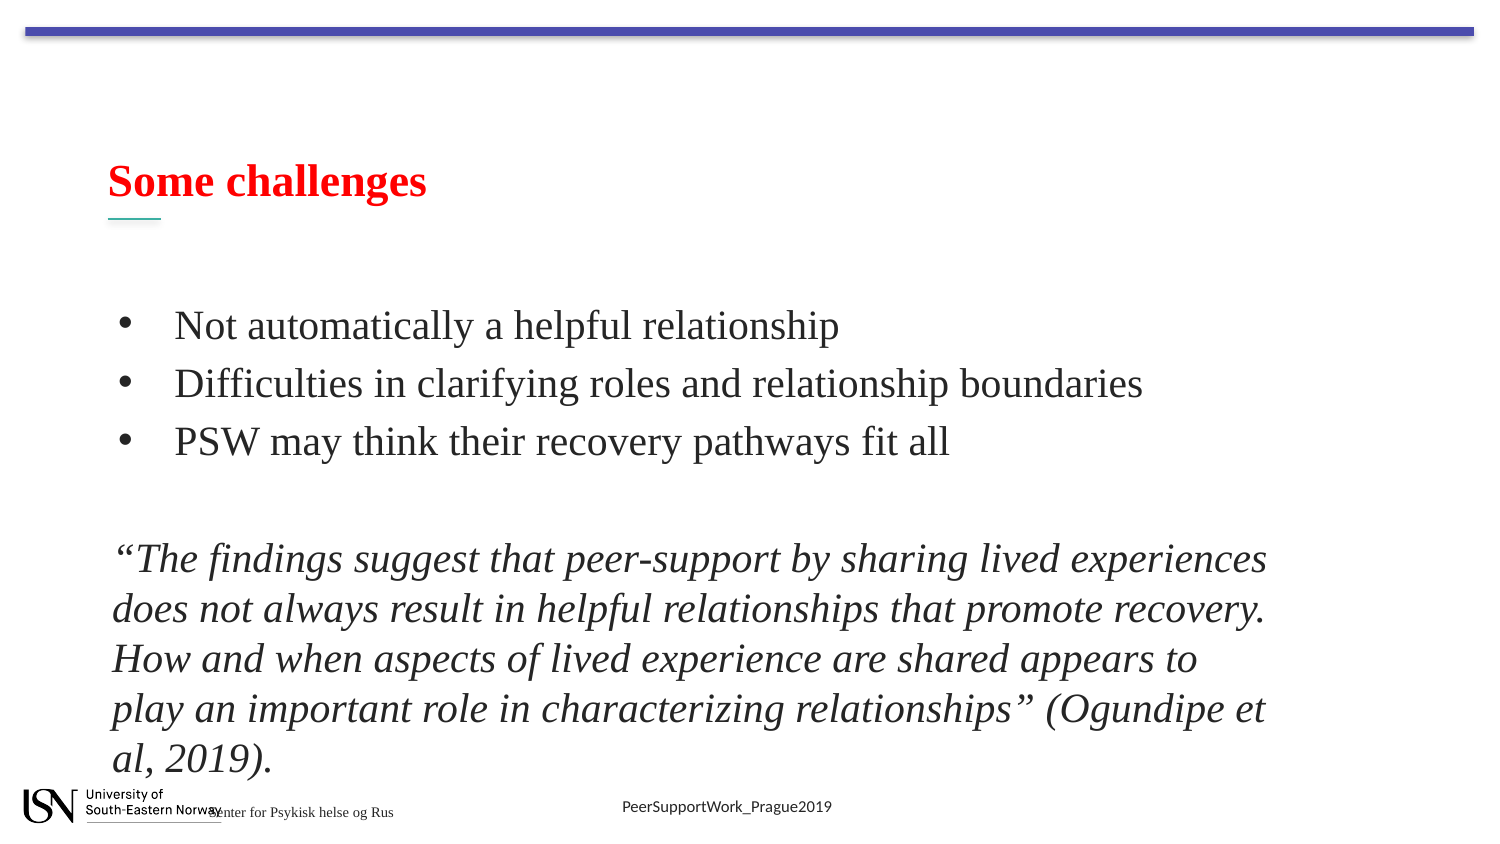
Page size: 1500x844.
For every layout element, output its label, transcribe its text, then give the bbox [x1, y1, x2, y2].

picture [3, 768, 238, 844]
footer PeerSupportWork_Prague2019 [489, 793, 965, 820]
text_box Senter for Psykisk helse og Rus [208, 798, 481, 825]
list Not automatically a helpful relationship Difficulties in clarifying roles and relationship boundaries PSW may think their recovery pathways fit all “The findings suggest that peer-support by sharing lived experiences does not always result in helpful relationships that promote recovery. How and when aspects of lived experience are shared appears to play an important role in characterizing relationships” (Ogundipe et al, 2019). [97, 239, 1289, 759]
title Some challenges [107, 145, 1414, 211]
